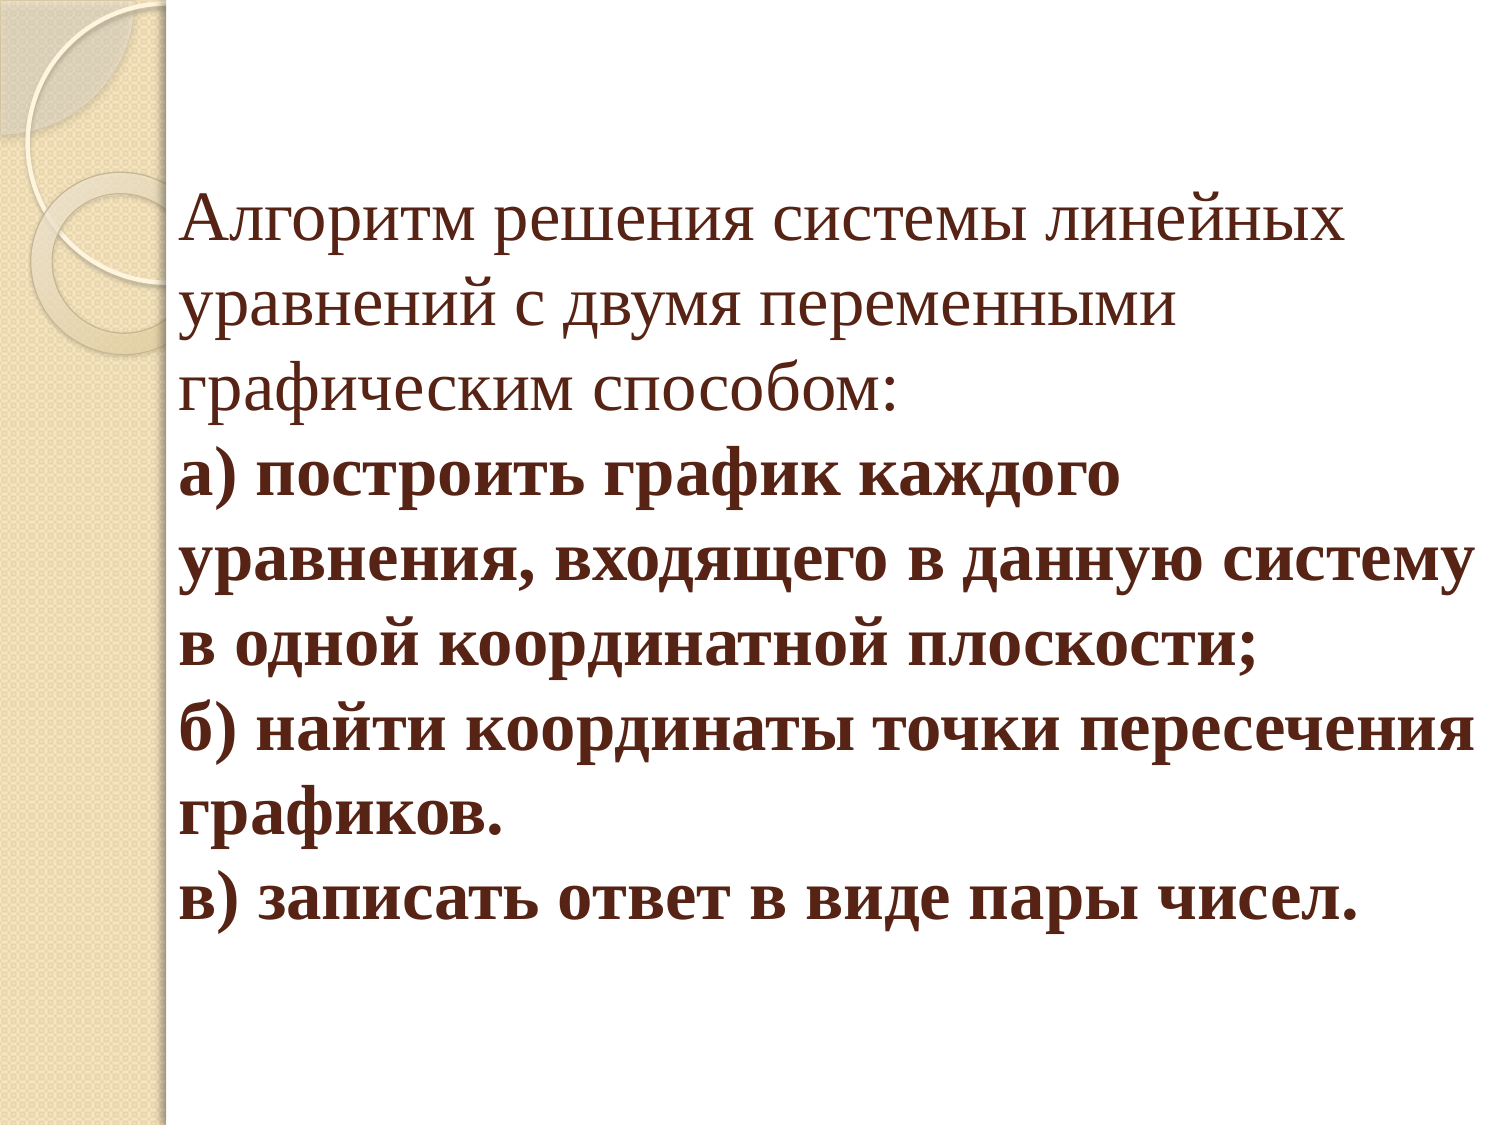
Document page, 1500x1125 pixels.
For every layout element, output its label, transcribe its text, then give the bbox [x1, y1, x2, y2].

title Алгоритм решения системы линейных уравнений с двумя переменными графическим способом: а) построить график каждого уравнения, входящего в данную систему в одной координатной плоскости; б) найти координаты точки пересечения графиков. в) записать ответ в виде пары чисел. [164, 117, 1500, 1079]
